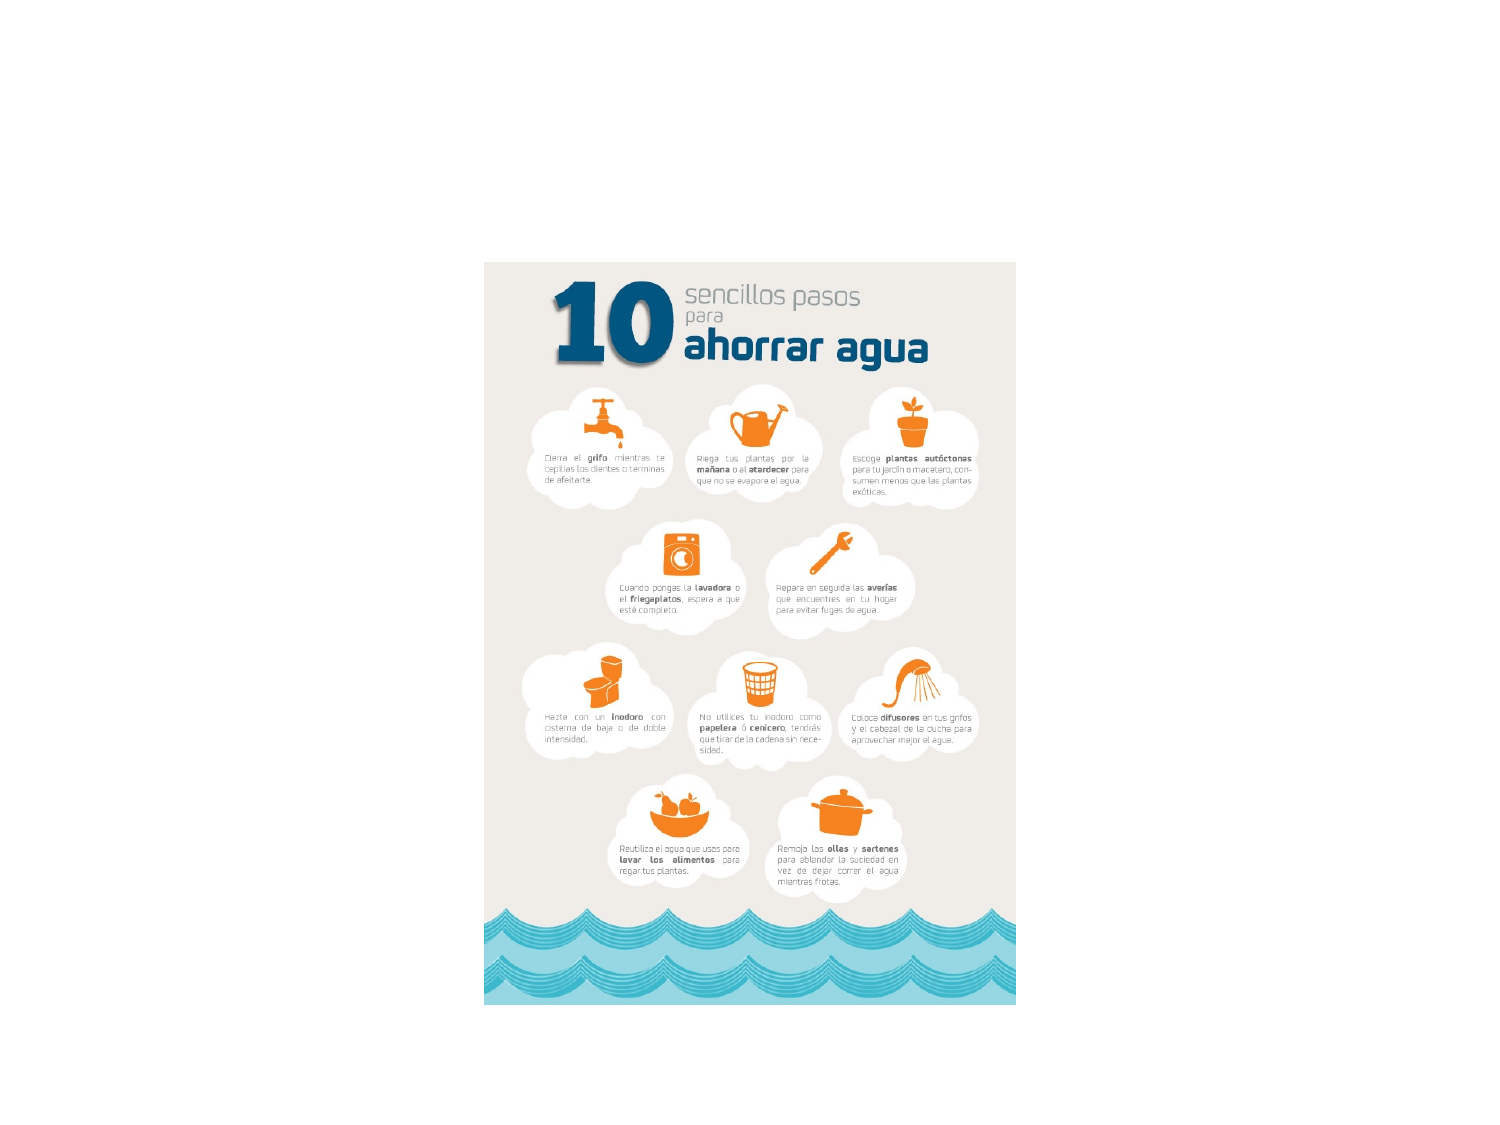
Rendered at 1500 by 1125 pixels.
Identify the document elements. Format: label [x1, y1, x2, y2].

list [484, 262, 1016, 1006]
